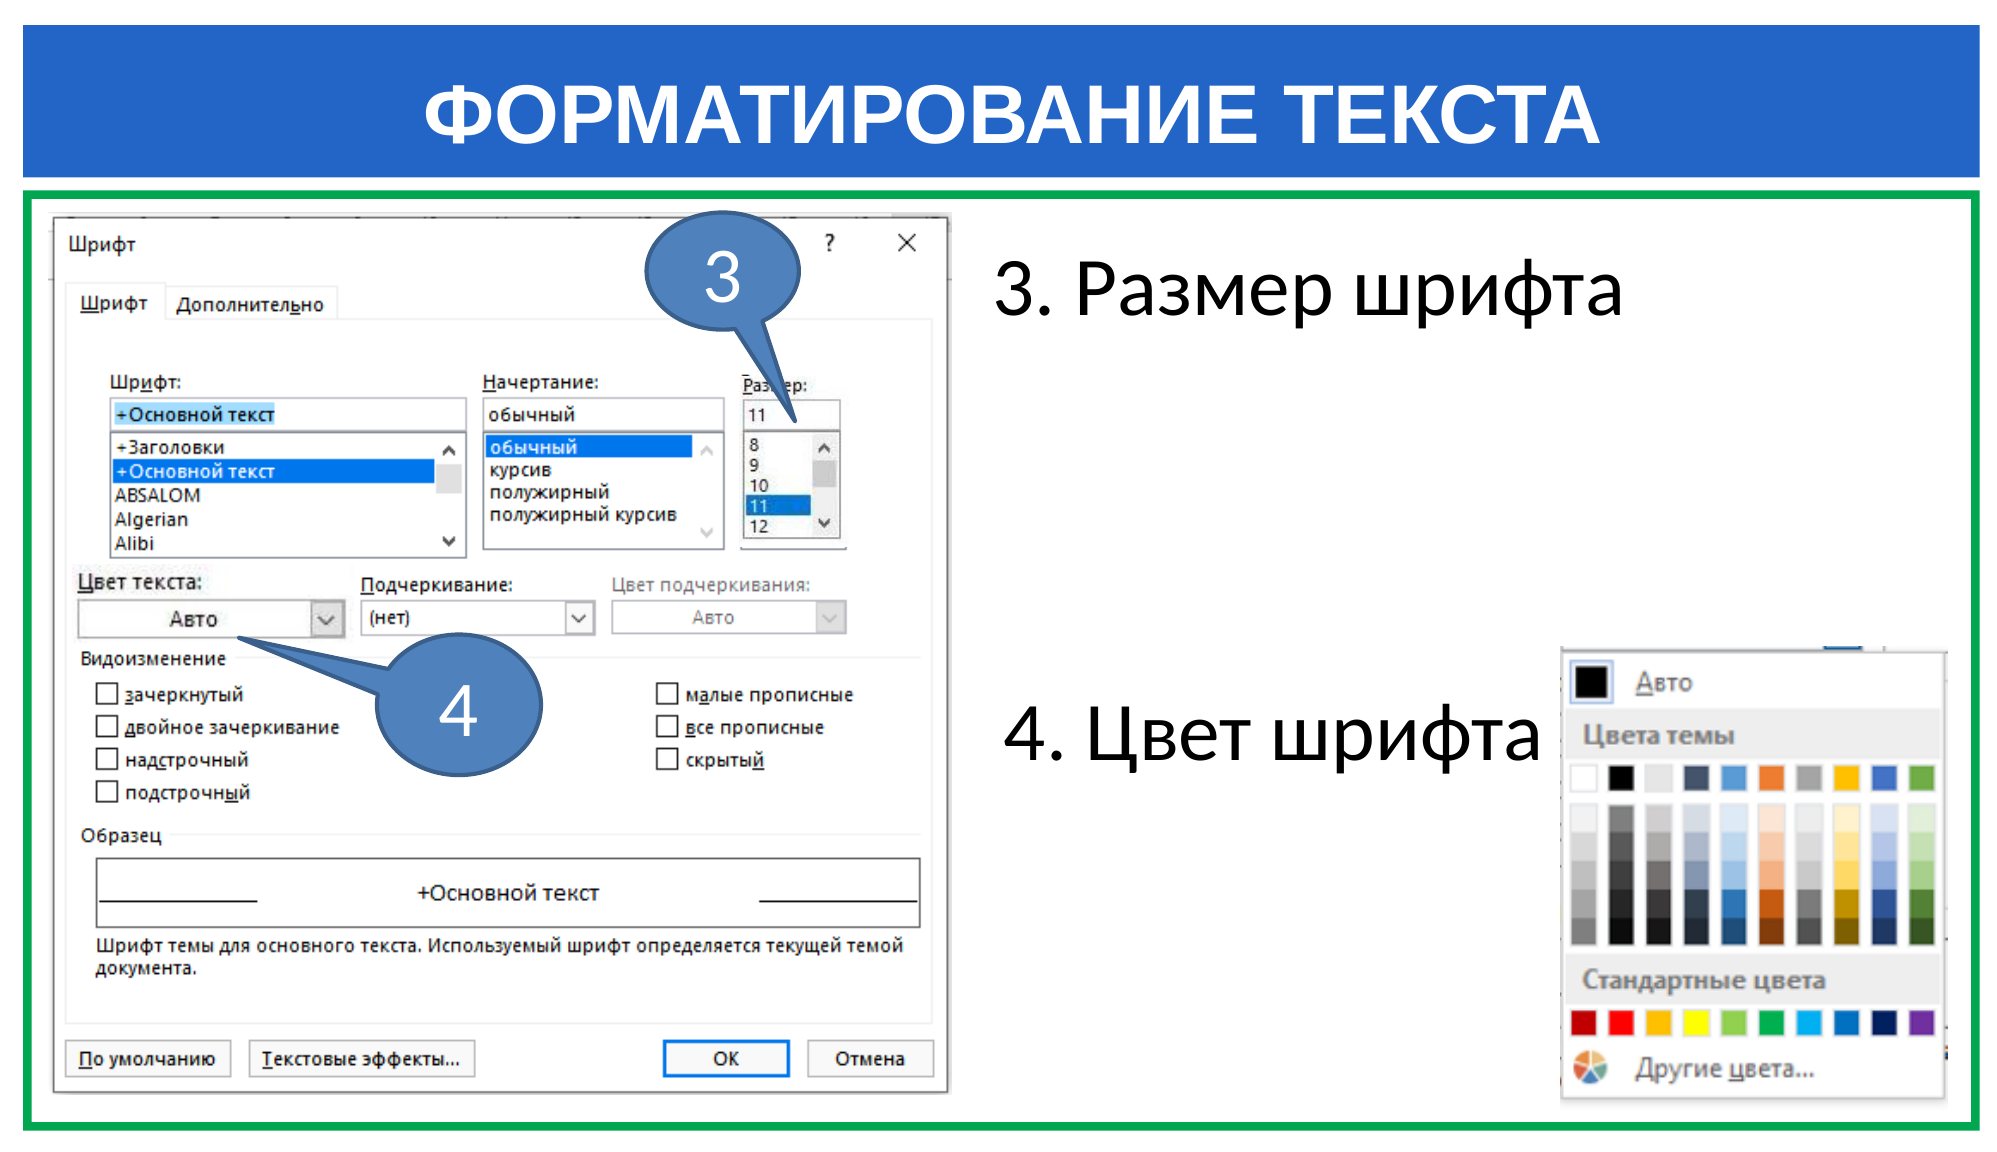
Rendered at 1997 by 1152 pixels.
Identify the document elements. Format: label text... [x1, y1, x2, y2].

title ФОРМАТИРОВАНИЕ ТЕКСТА [119, 60, 1908, 162]
picture [48, 212, 952, 1095]
text_box 4. Цвет шрифта [989, 669, 1555, 785]
text_box 3. Размер шрифта [977, 224, 1641, 340]
picture [1560, 645, 1948, 1110]
